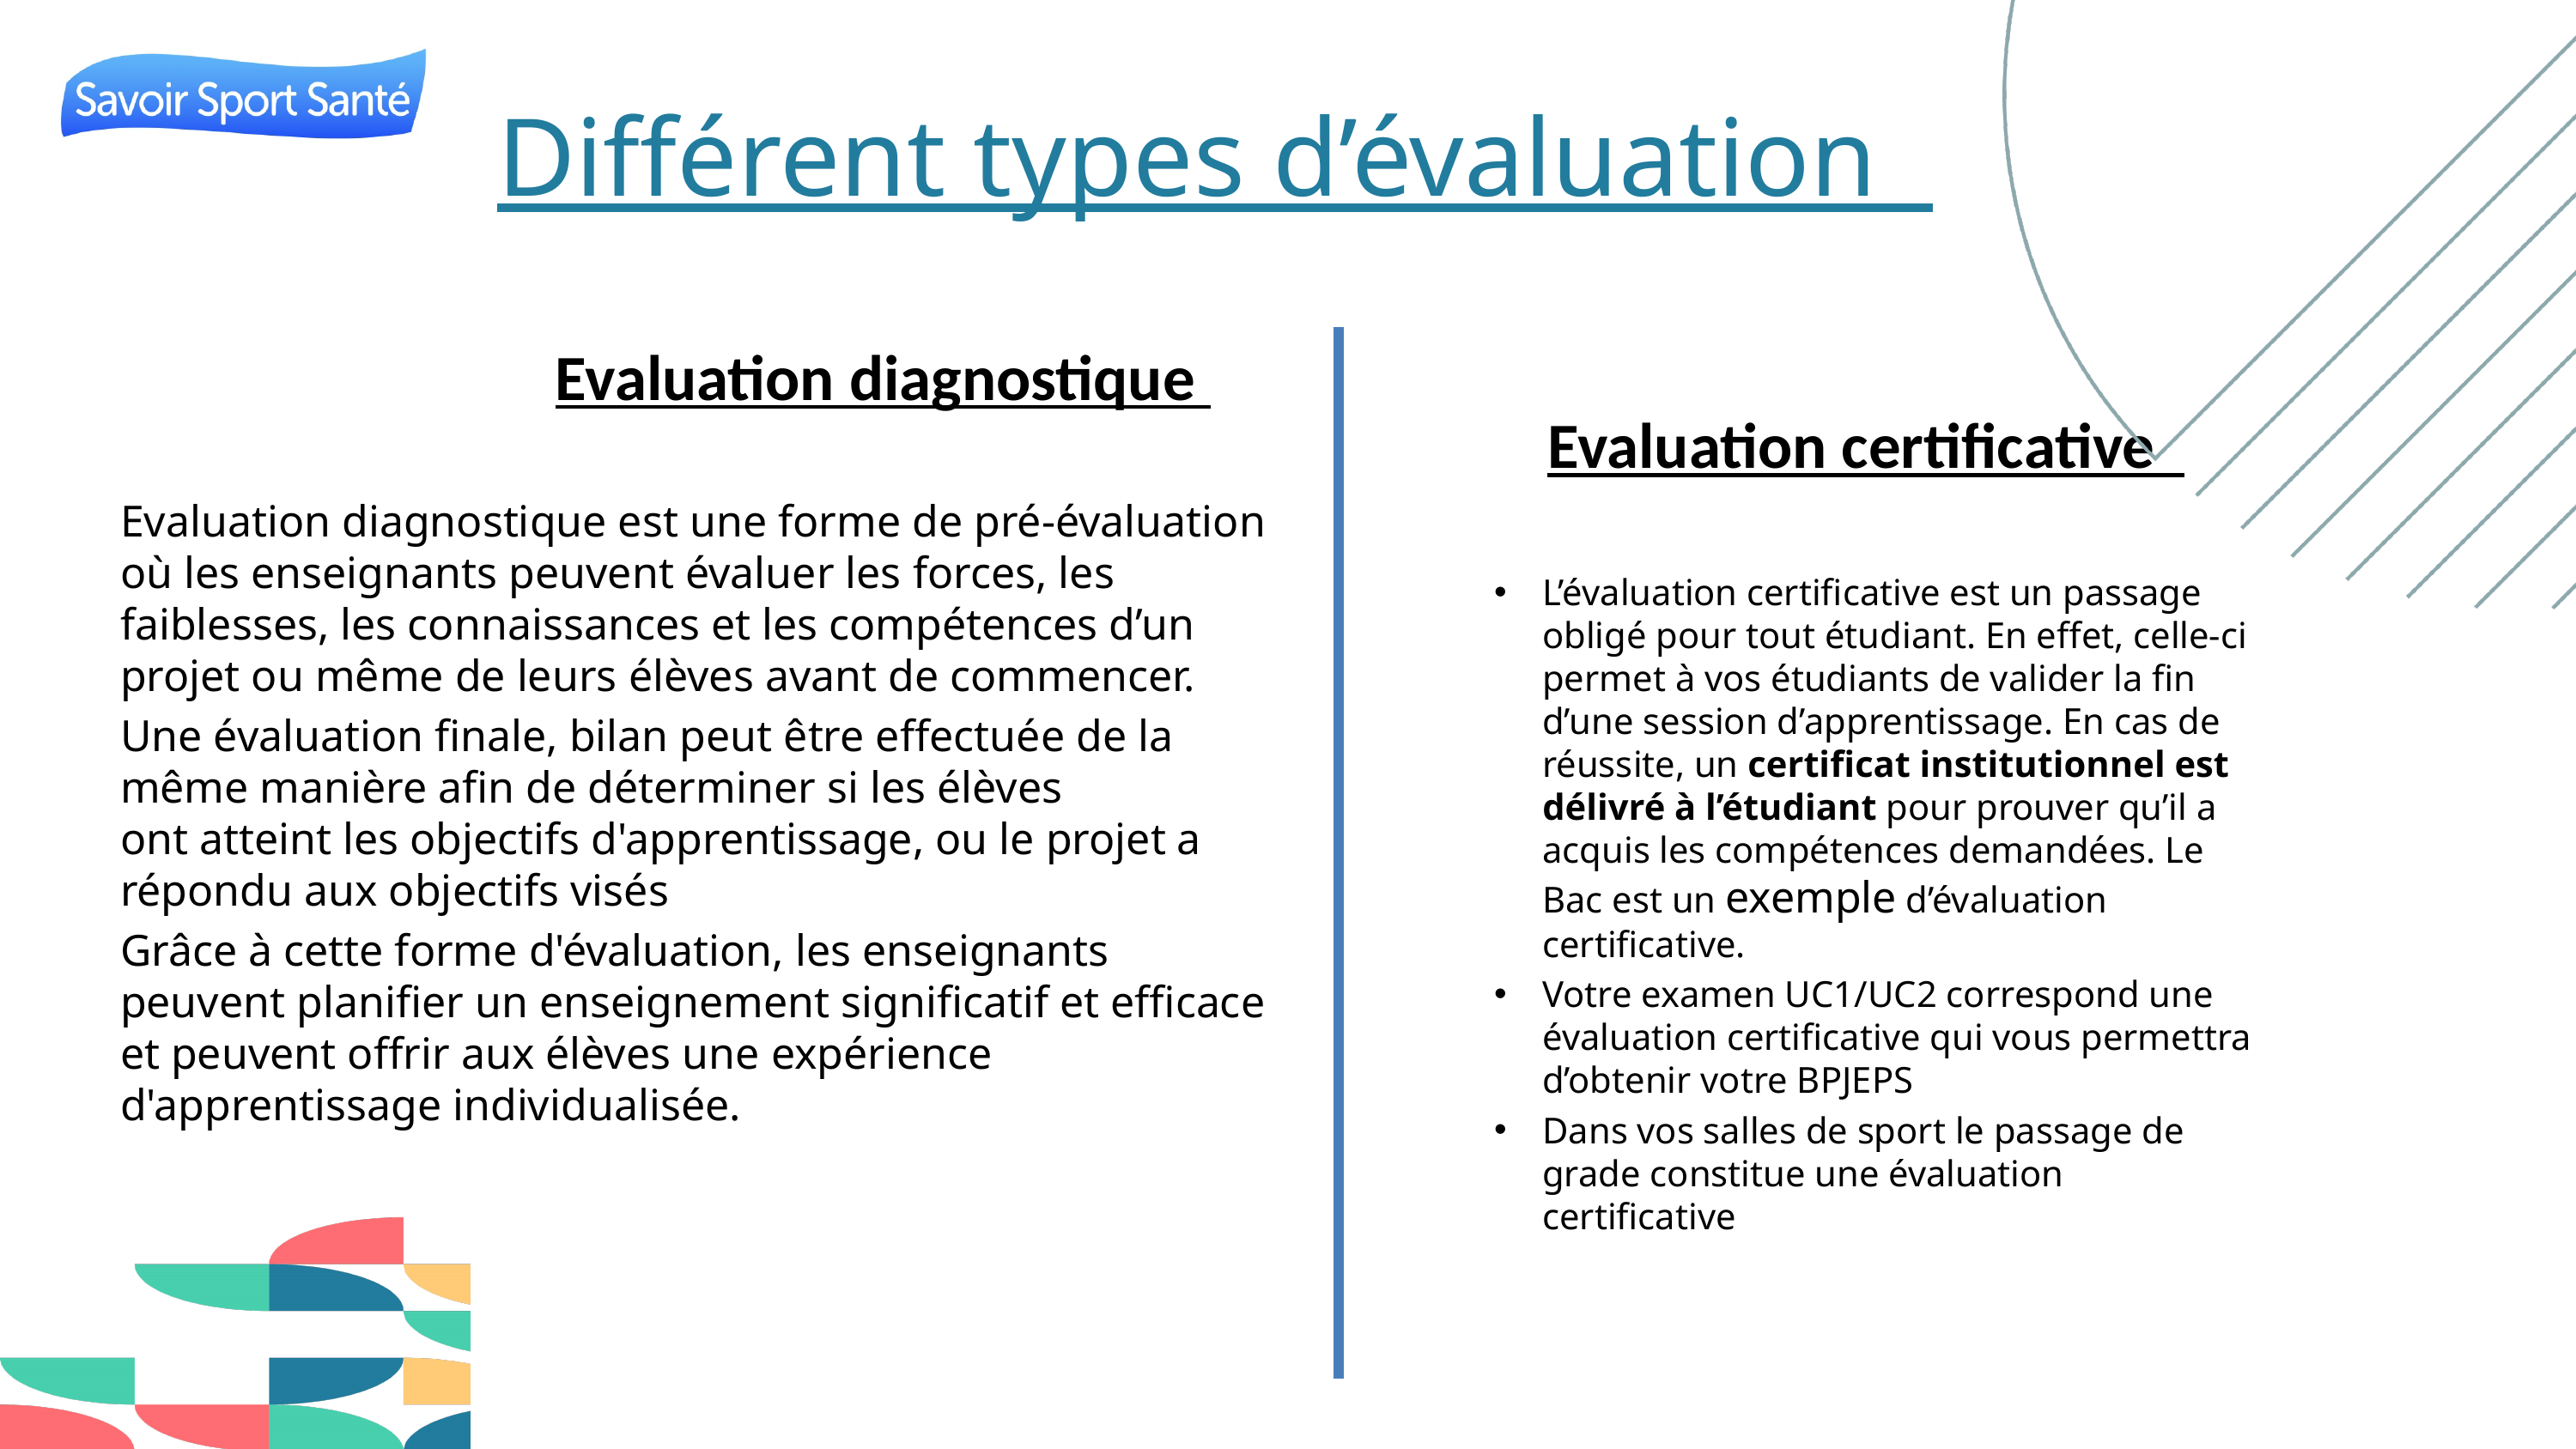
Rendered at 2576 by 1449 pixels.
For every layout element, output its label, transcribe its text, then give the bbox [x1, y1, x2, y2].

text_box [2002, 0, 2576, 610]
list Evaluation certificative [1534, 377, 2002, 488]
text_box Différent types d’évaluation [418, 38, 2002, 217]
picture [0, 0, 471, 191]
text_box [0, 1217, 471, 1449]
list Evaluation diagnostique [542, 306, 1230, 421]
list Evaluation diagnostique est une forme de pré-évaluation où les enseignants peuvent évaluer les forces, les faiblesses, les connaissances et les compétences d’un projet ou même de leurs élèves avant de commencer. Une évaluation finale, bilan peut être effectuée de la même manière afin de déterminer si les élèves ont atteint les objectifs d'apprentissage, ou le projet a répondu aux objectifs visés Grâce à cette forme d'évaluation, les enseignants peuvent planifier un enseignement significatif et efficace et peuvent offrir aux élèves une expérience d'apprentissage individualisée. [107, 488, 1293, 1281]
list L’évaluation certificative est un passage obligé pour tout étudiant. En effet, celle-ci permet à vos étudiants de valider la fin d’une session d’apprentissage. En cas de réussite, un certificat institutionnel est délivré à l’étudiant pour prouver qu’il a acquis les compétences demandées. Le Bac est un exemple d’évaluation certificative. Votre examen UC1/UC2 correspond une évaluation certificative qui vous permettra d’obtenir votre BPJEPS Dans vos salles de sport le passage de grade constitue une évaluation certificative [1481, 563, 2275, 1238]
